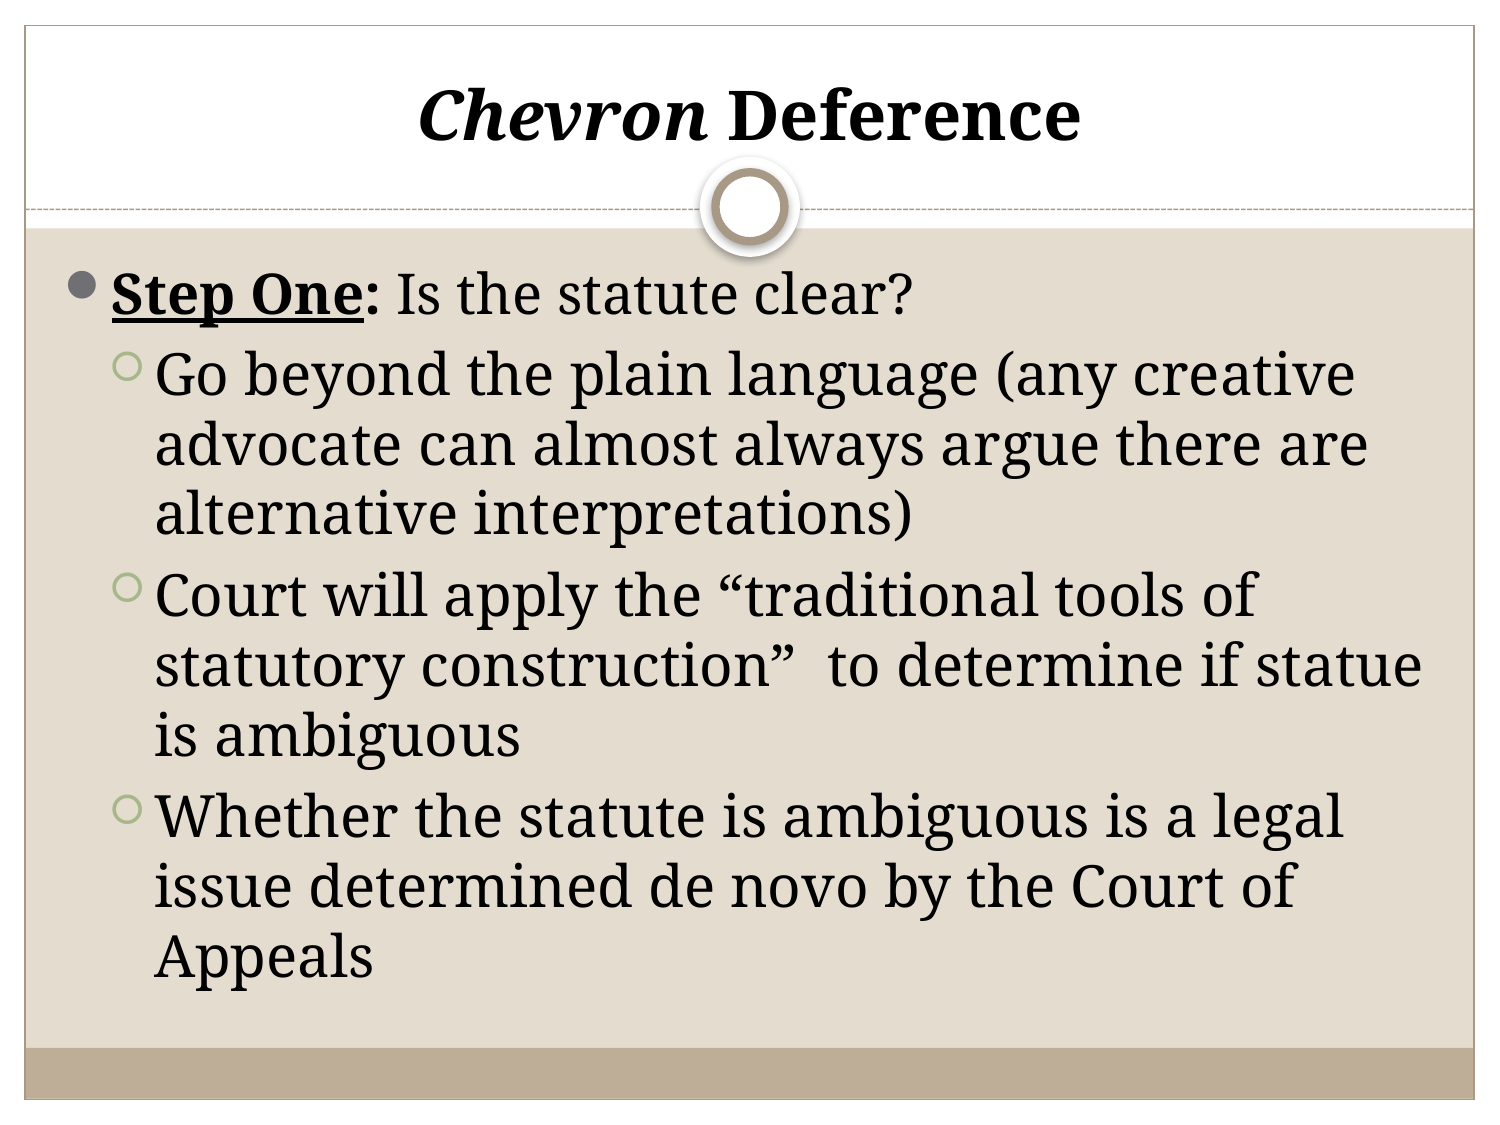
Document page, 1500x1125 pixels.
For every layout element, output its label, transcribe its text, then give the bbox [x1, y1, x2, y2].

title Chevron Deference [49, 37, 1450, 162]
list Step One: Is the statute clear? Go beyond the plain language (any creative advocate can almost always argue there are alternative interpretations) Court will apply the “traditional tools of statutory construction” to determine if statue is ambiguous Whether the statute is ambiguous is a legal issue determined de novo by the Court of Appeals [49, 250, 1445, 1001]
